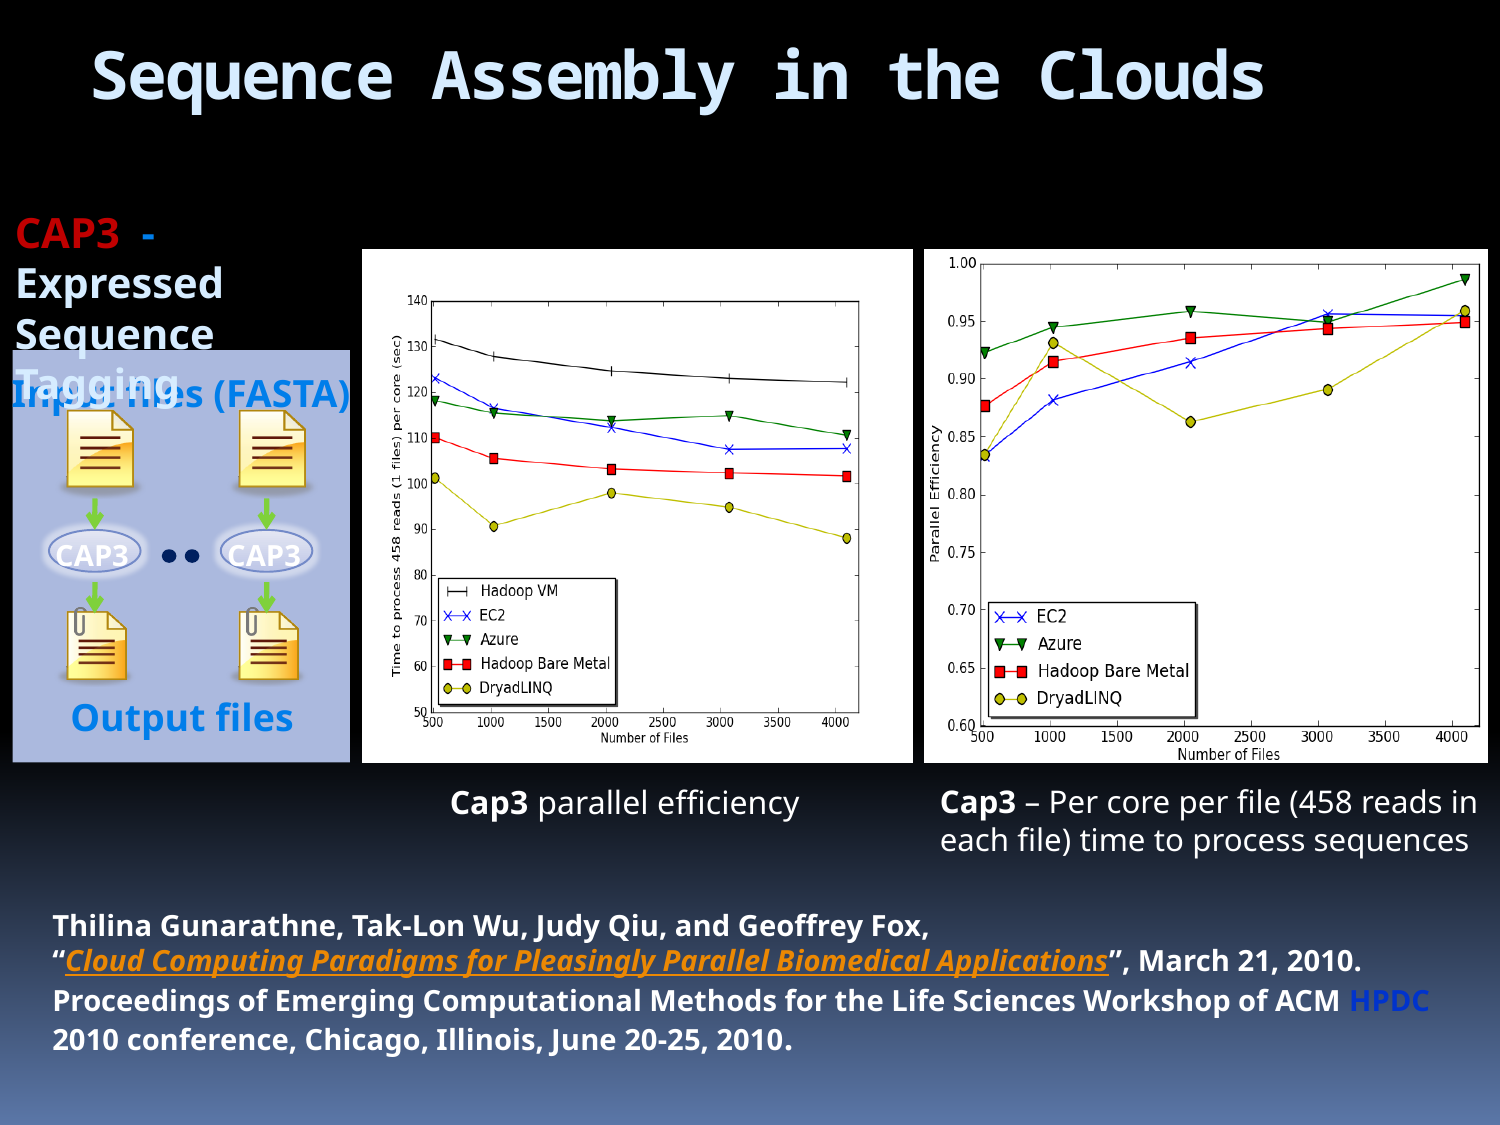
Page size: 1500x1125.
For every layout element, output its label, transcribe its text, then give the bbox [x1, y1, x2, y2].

picture [924, 249, 1488, 763]
list Cap3 parallel efficiency [425, 774, 875, 850]
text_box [12, 349, 351, 763]
text_box Thilina Gunarathne, Tak-Lon Wu, Judy Qiu, and Geoffrey Fox, “Cloud Computing Paradigms for Pleasingly Parallel Biomedical Applications”, March 21, 2010. Proceedings of Emerging Computational Methods for the Life Sciences Workshop of ACM HPDC 2010 conference, Chicago, Illinois, June 20-25, 2010. [37, 900, 1463, 1065]
picture [362, 249, 913, 763]
text_box CAP3 - Expressed Sequence Tagging [0, 199, 363, 460]
title Sequence Assembly in the Clouds [75, 24, 1425, 143]
list Cap3 – Per core per file (458 reads in each file) time to process sequences [924, 774, 1500, 900]
